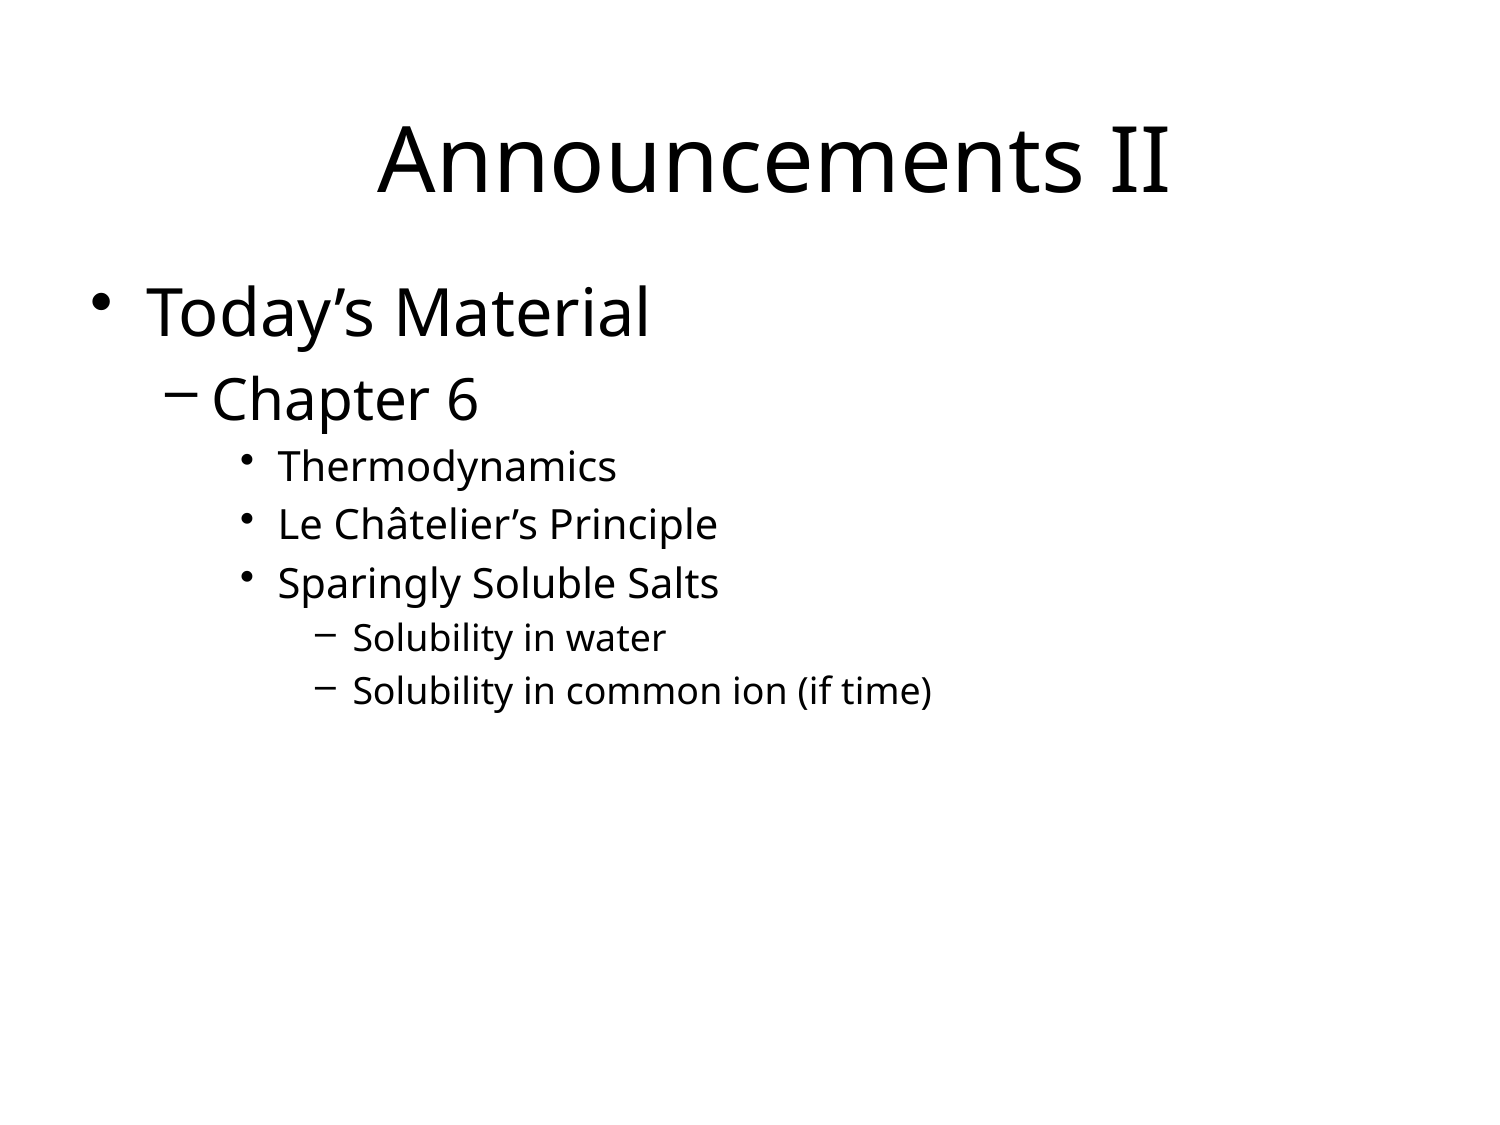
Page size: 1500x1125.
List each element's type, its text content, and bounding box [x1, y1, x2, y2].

title Announcements II [99, 62, 1451, 251]
list Today’s Material Chapter 6 Thermodynamics Le Châtelier’s Principle Sparingly Soluble Salts Solubility in water Solubility in common ion (if time) [74, 262, 1426, 1006]
